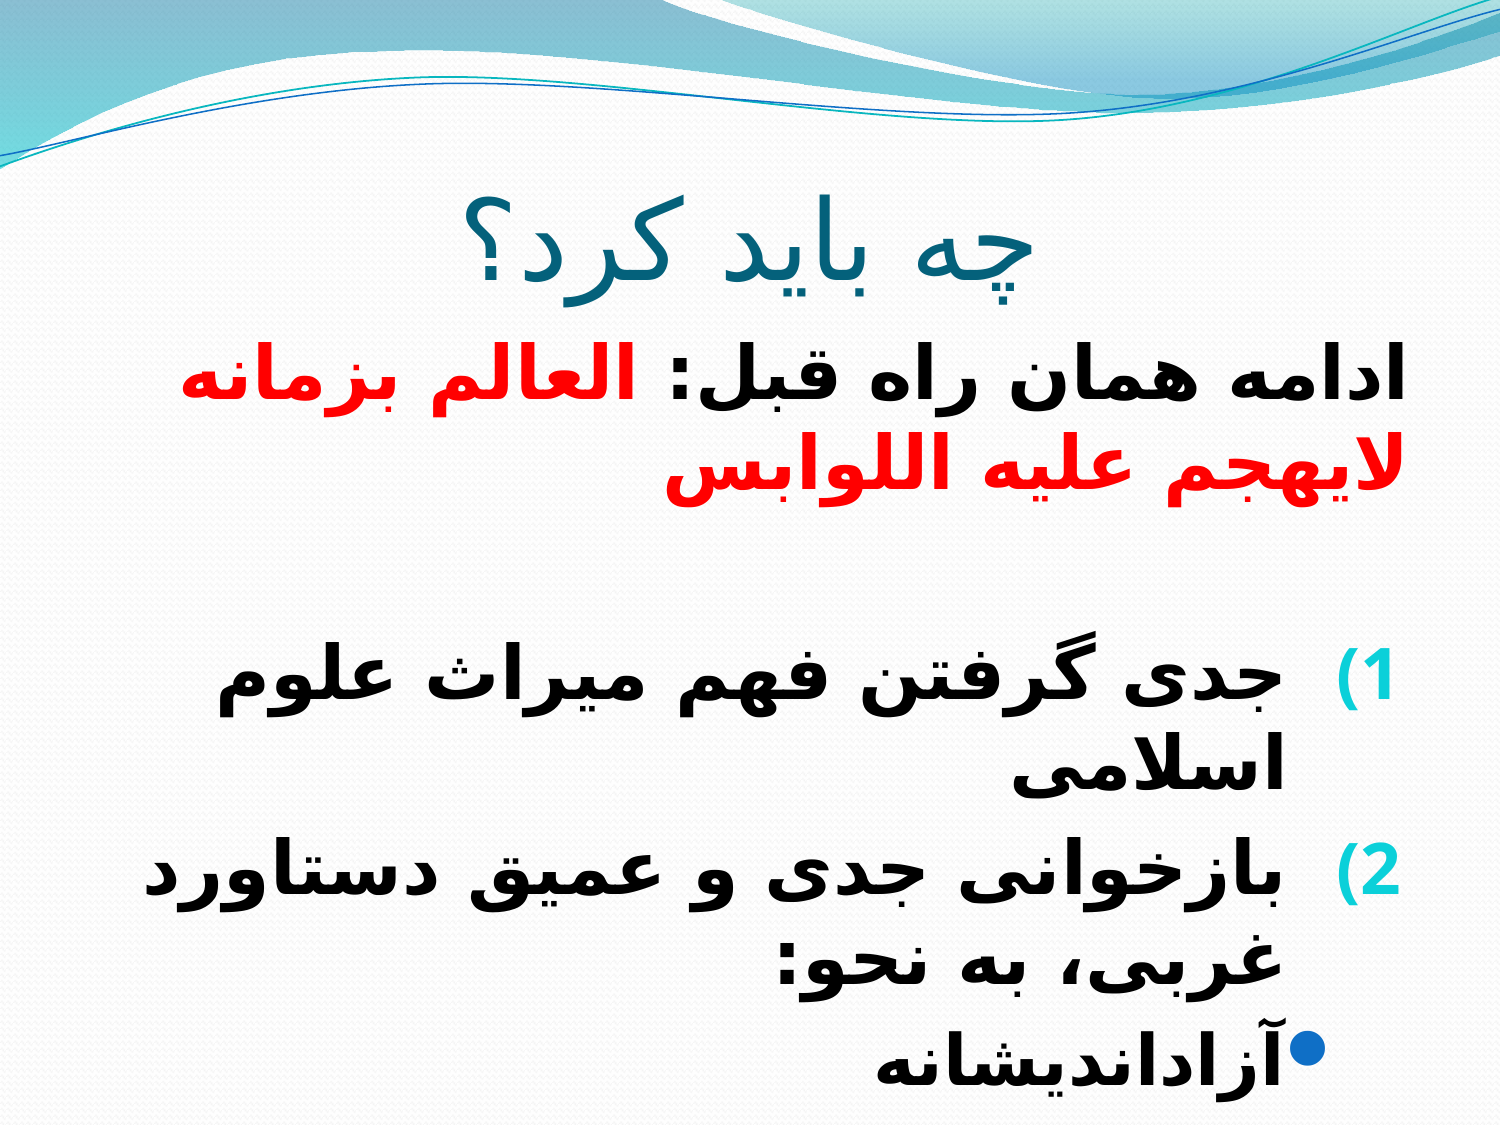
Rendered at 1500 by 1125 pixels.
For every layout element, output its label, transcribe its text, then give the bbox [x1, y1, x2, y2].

list ادامه همان راه قبل: العالم بزمانه لایهجم علیه اللوابس جدی گرفتن فهم میراث علوم اسلامی بازخوانی جدی و عمیق دستاورد غربی، به نحو: آزاداندیشانه انتقادی تطبیقی [74, 317, 1426, 1038]
title چه باید کرد؟ [74, 115, 1426, 304]
